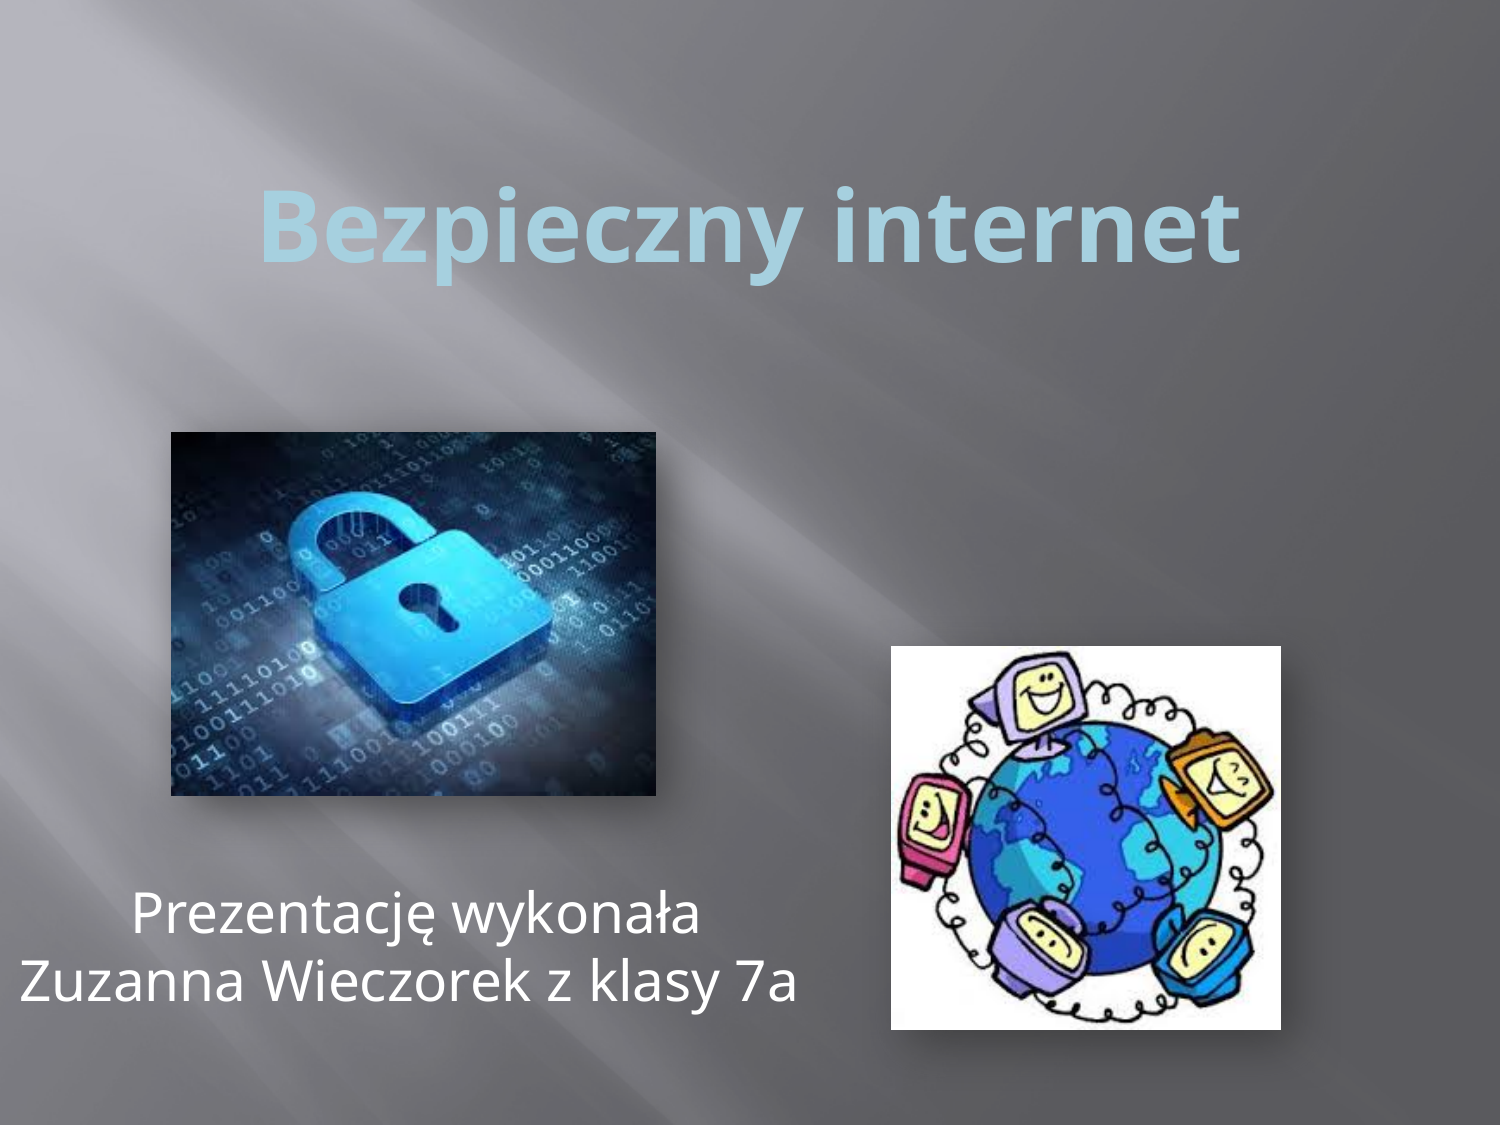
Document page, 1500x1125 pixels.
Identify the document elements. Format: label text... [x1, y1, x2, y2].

subtitle Prezentację wykonała Zuzanna Wieczorek z klasy 7a [0, 869, 833, 1084]
picture [891, 646, 1281, 1031]
title Bezpieczny internet [88, 160, 1412, 402]
picture [170, 432, 656, 796]
